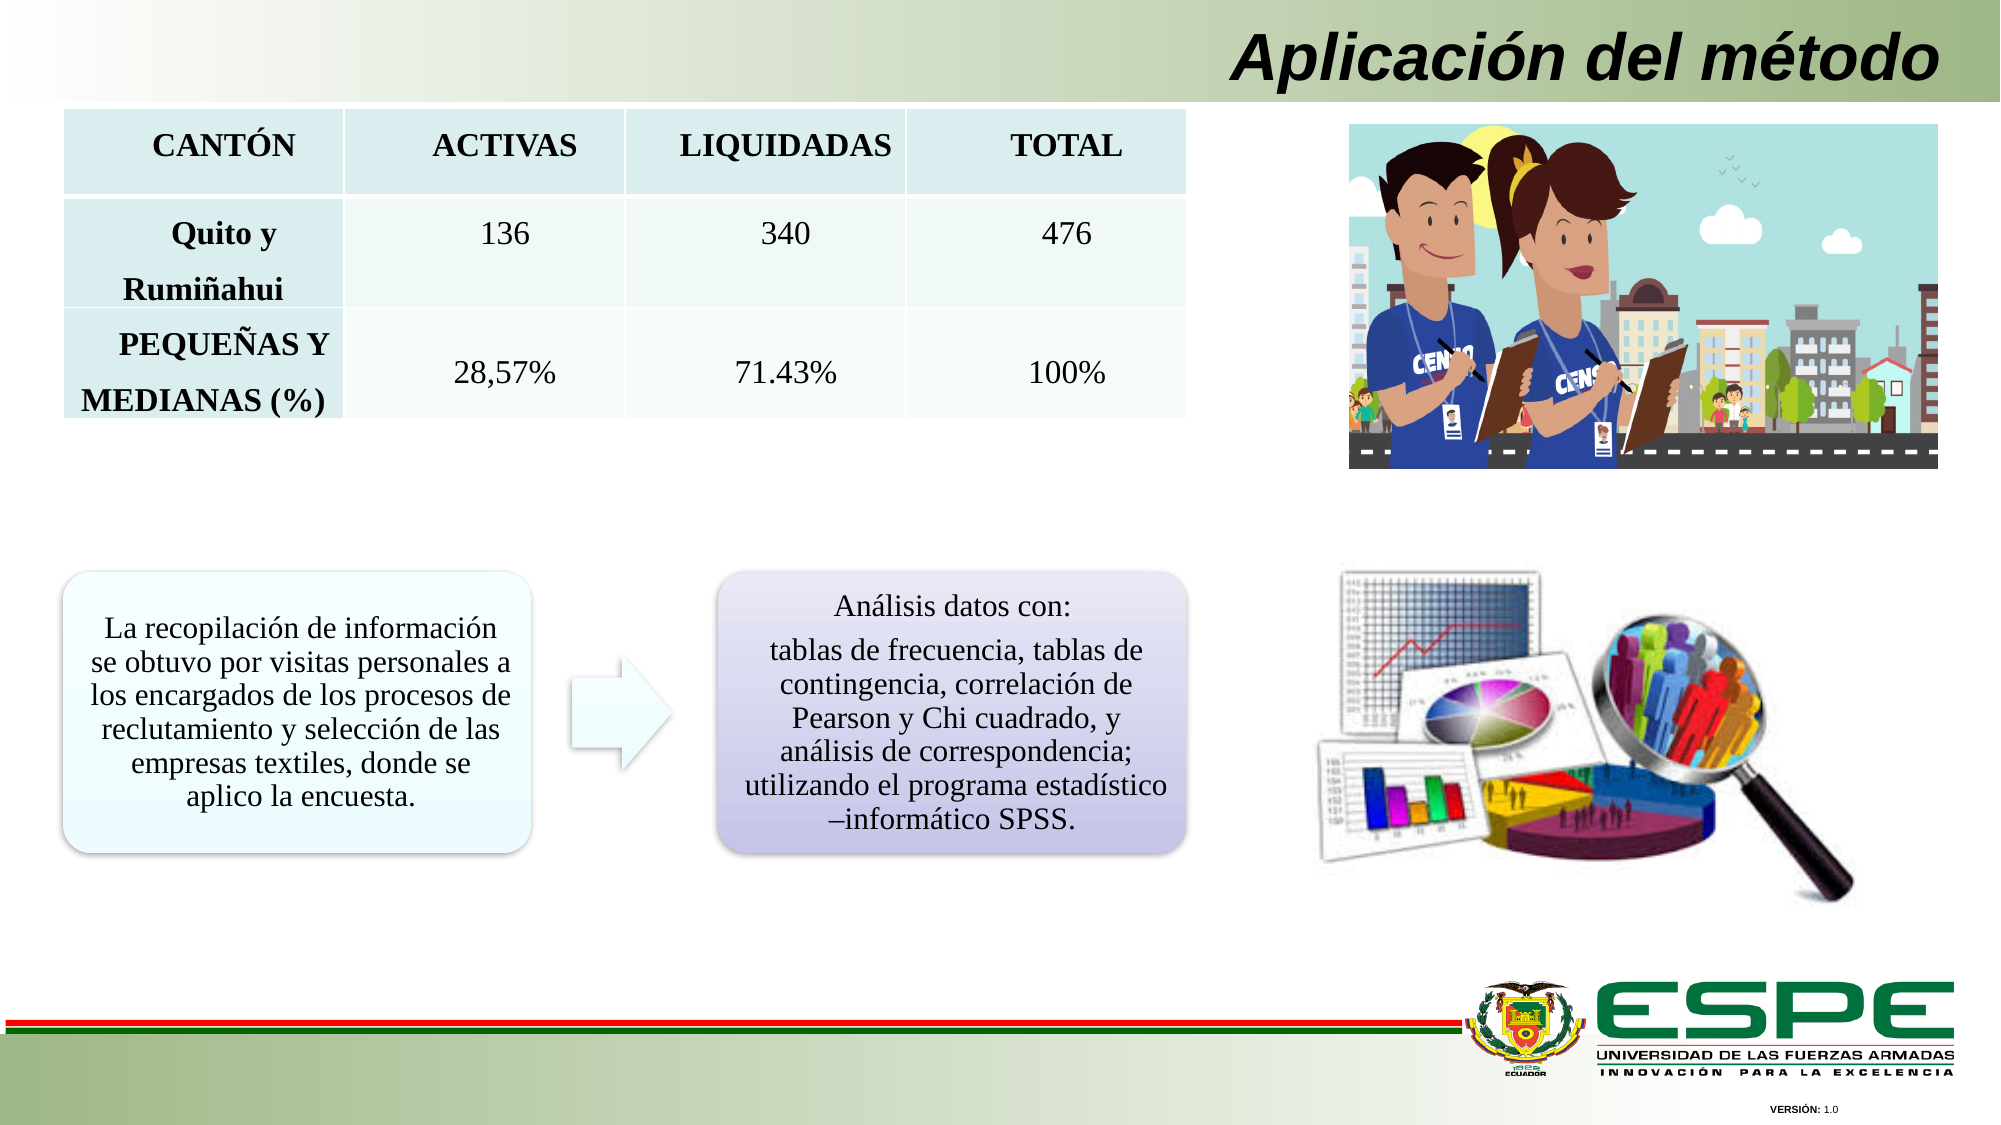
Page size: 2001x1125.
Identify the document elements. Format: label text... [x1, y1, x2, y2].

table_cell PEQUEÑAS Y MEDIANAS (%) [64, 308, 343, 418]
picture [1465, 981, 1954, 1076]
picture [1312, 562, 1859, 908]
table_header CANTÓN [64, 109, 343, 194]
table_cell 100% [907, 308, 1186, 418]
table_cell Quito y Rumiñahui [64, 199, 343, 307]
table_cell 476 [907, 199, 1186, 307]
table_cell 28,57% [345, 308, 624, 418]
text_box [62, 420, 1188, 1005]
slide_number VERSIÓN: 1.0 [1708, 1092, 1900, 1125]
table_header LIQUIDADAS [626, 109, 905, 194]
table_cell 136 [345, 199, 624, 307]
table_cell 340 [626, 199, 905, 307]
table_header ACTIVAS [345, 109, 624, 194]
table_cell 71.43% [626, 308, 905, 418]
text_box Aplicación del método [606, 6, 1957, 194]
picture [1349, 123, 1938, 469]
table_header TOTAL [907, 109, 1186, 194]
